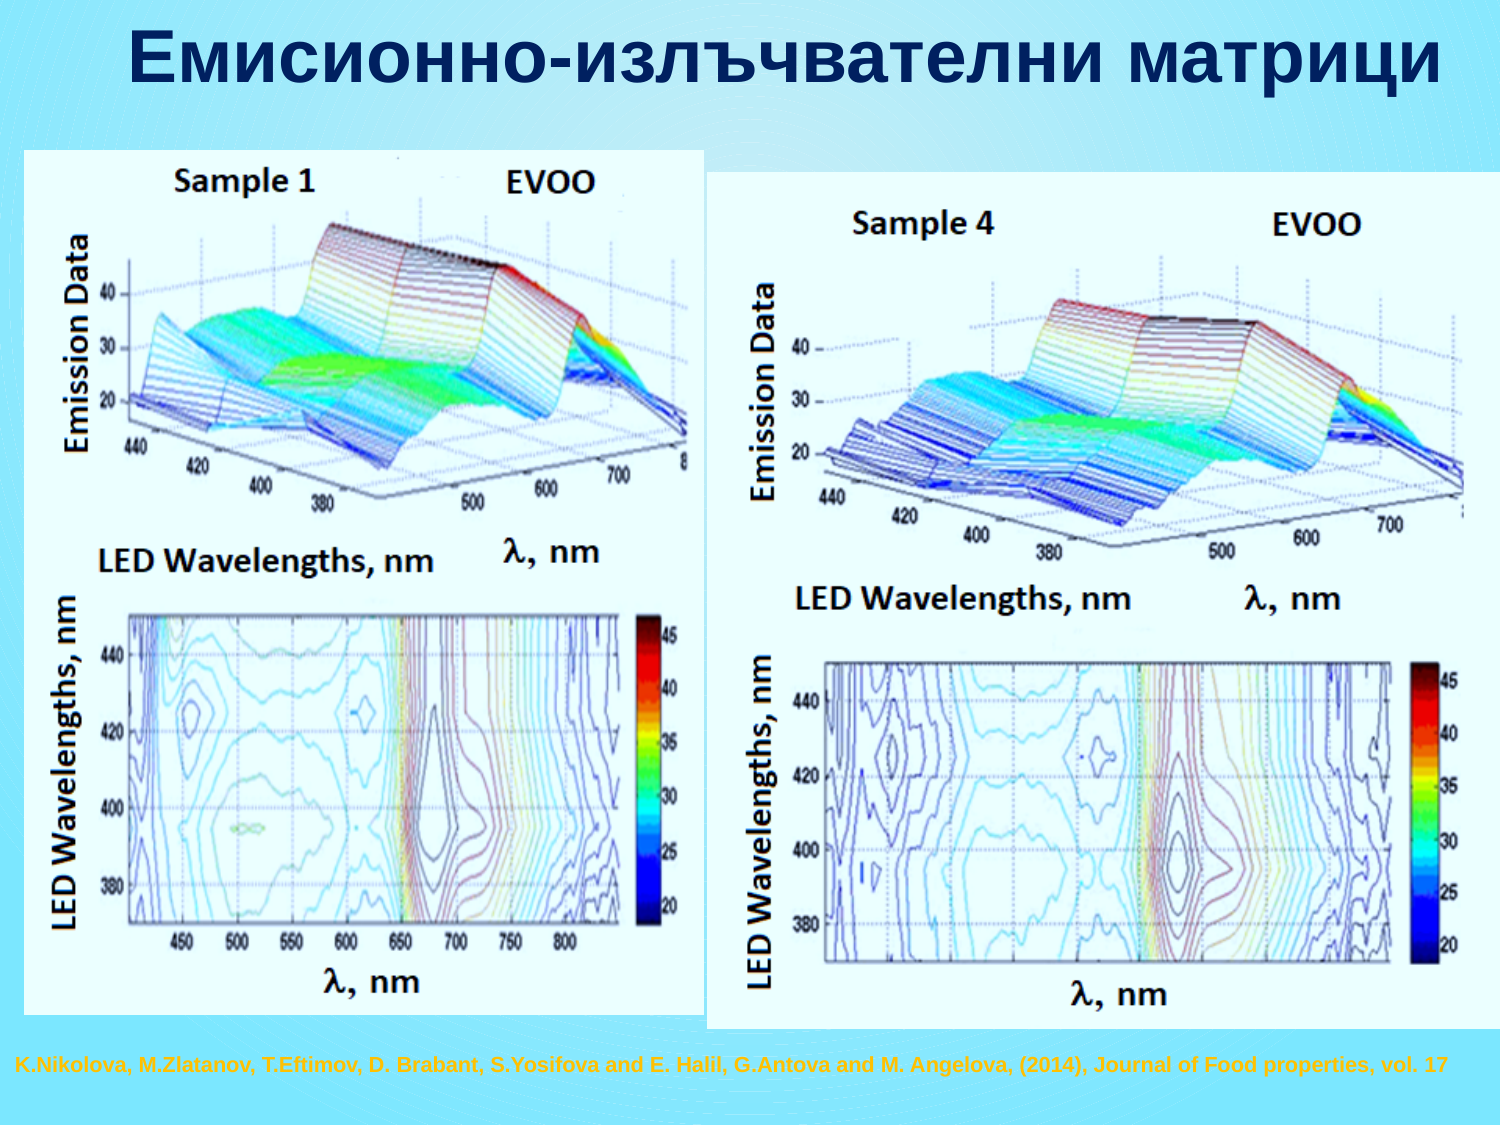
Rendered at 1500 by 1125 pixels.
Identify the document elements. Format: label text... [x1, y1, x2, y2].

text_box K.Nikolova, M.Zlatanov, T.Eftimov, D. Brabant, S.Yosifova and E. Halil, G.Antova and M. Angelova, (2014), Journal of Food properties, vol. 17 [0, 1043, 1500, 1085]
picture [24, 150, 705, 1015]
picture [707, 172, 1500, 1030]
title Емисионно-излъчвателни матрици [100, 0, 1459, 171]
